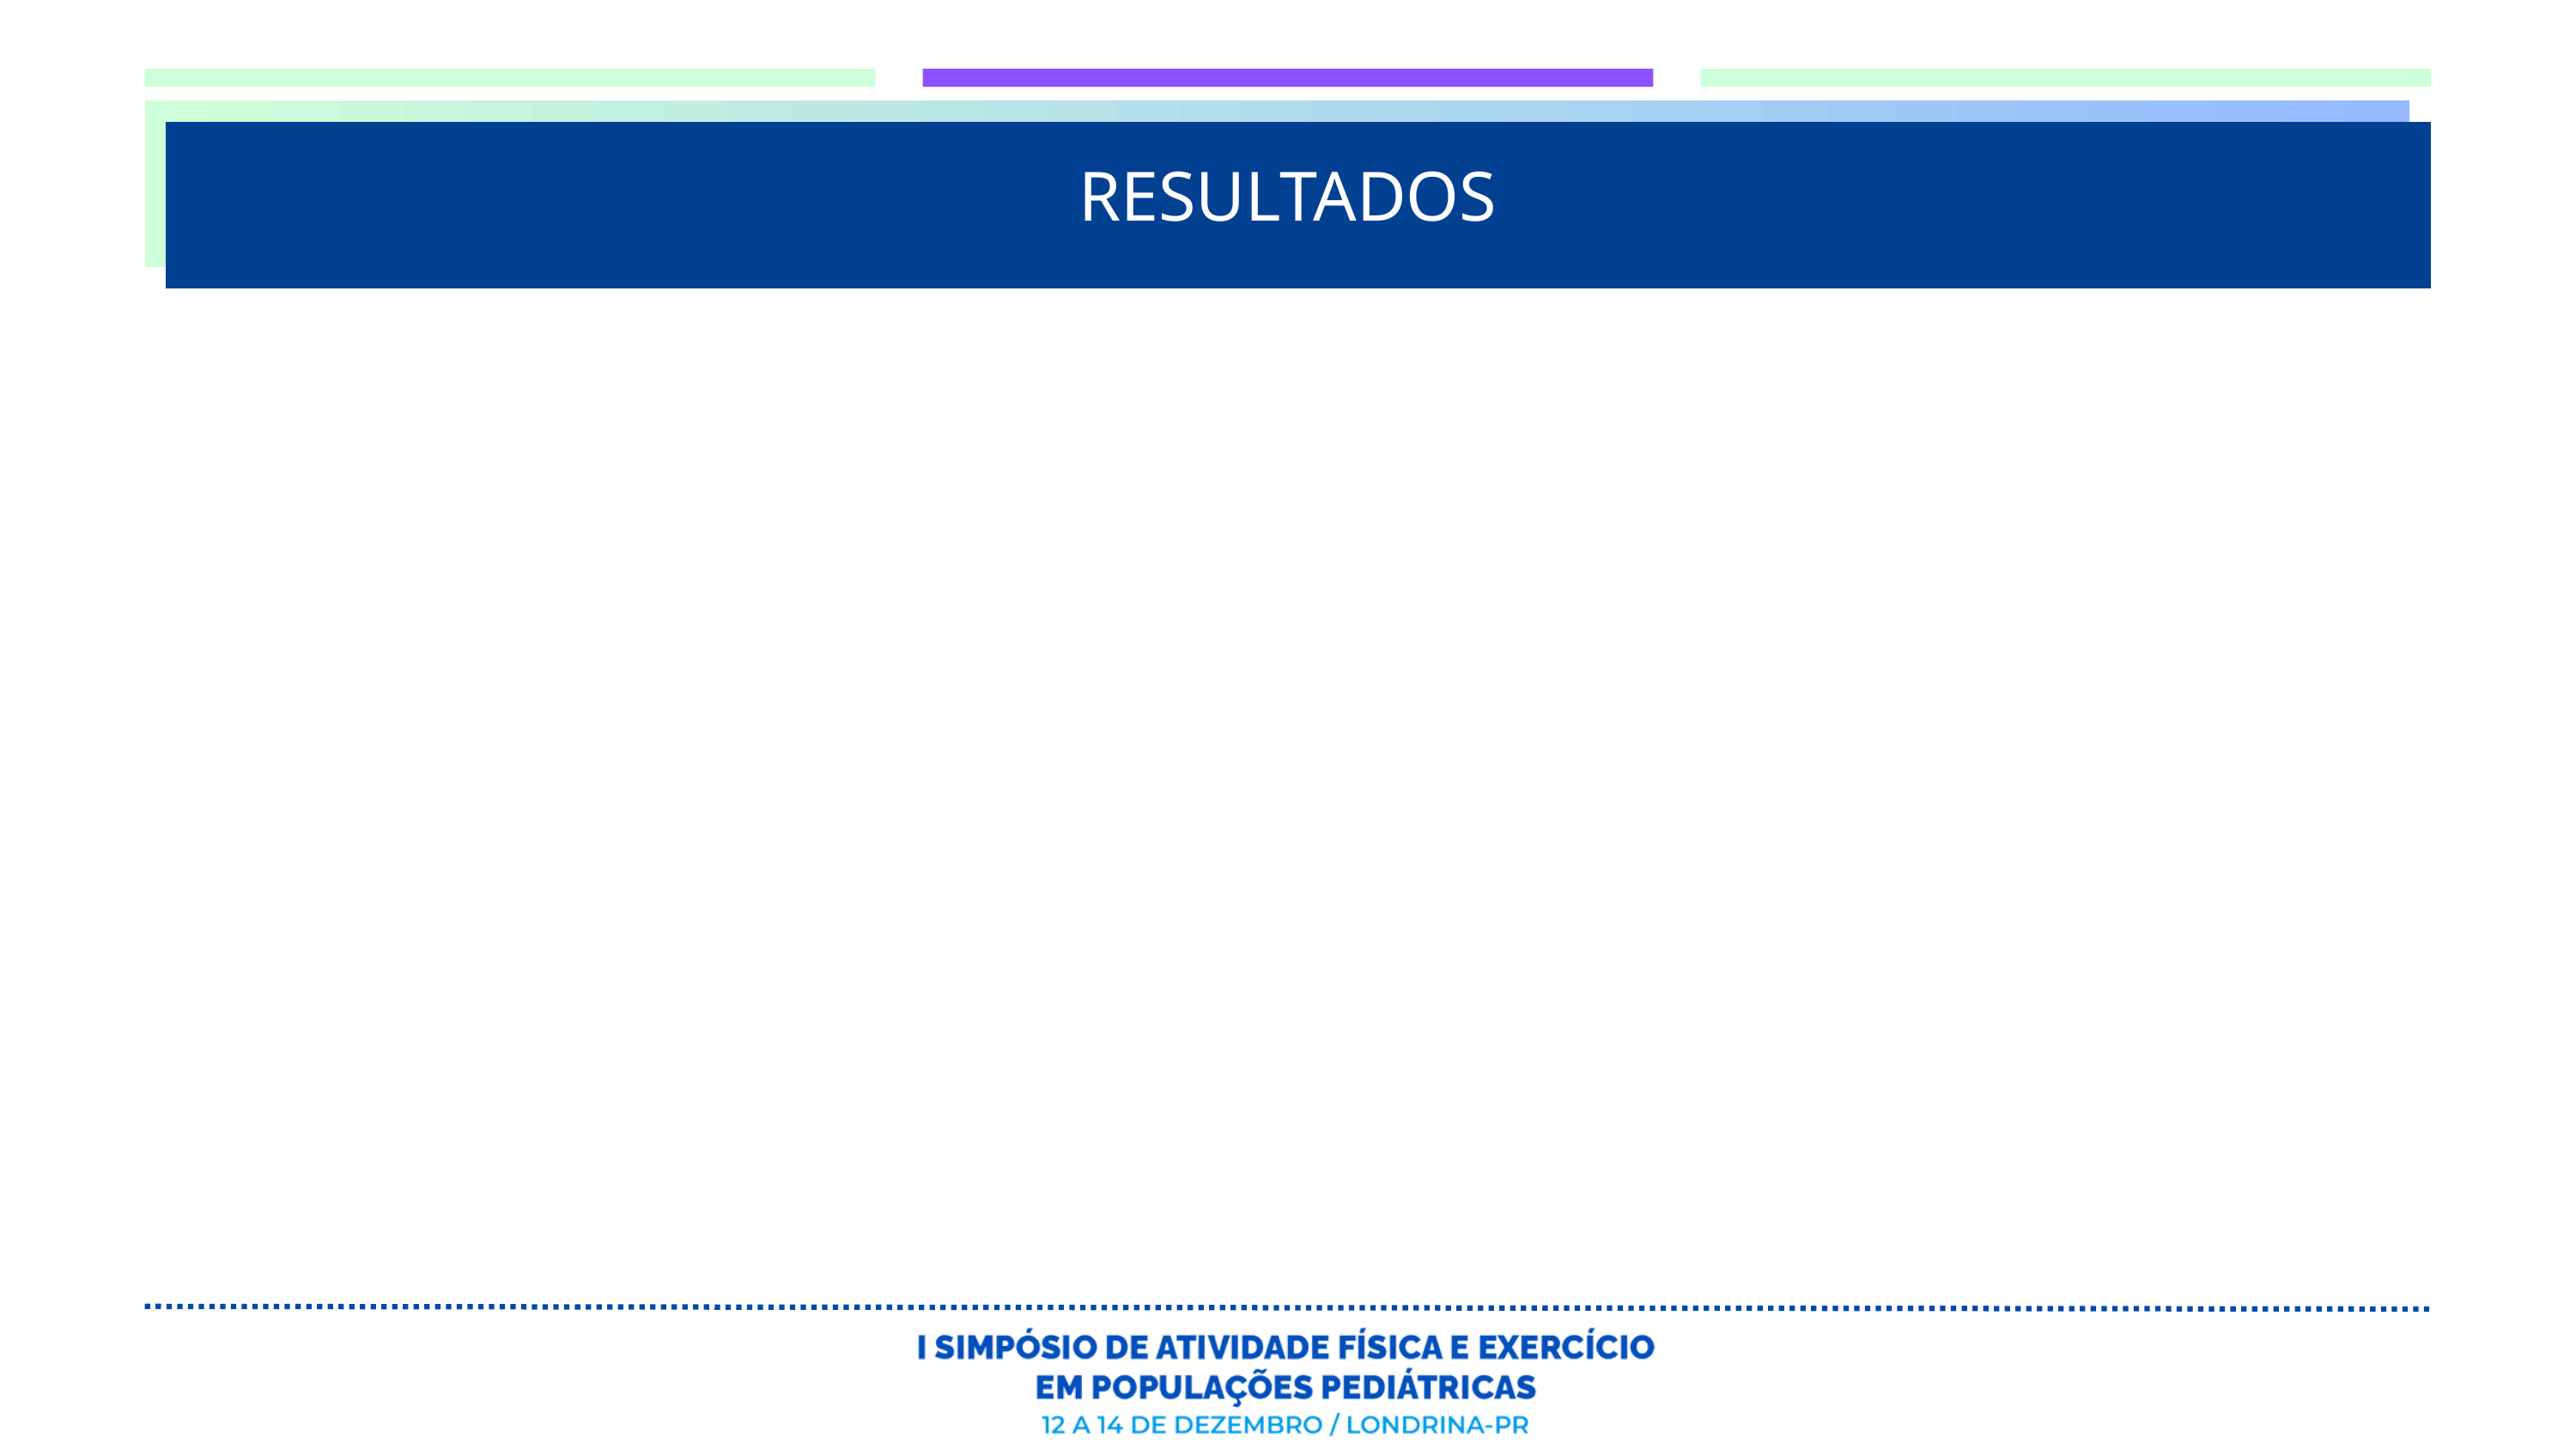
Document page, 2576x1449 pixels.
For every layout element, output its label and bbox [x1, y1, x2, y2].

text_box [144, 70, 2432, 85]
text_box [144, 100, 2432, 289]
text_box [915, 1326, 1661, 1440]
